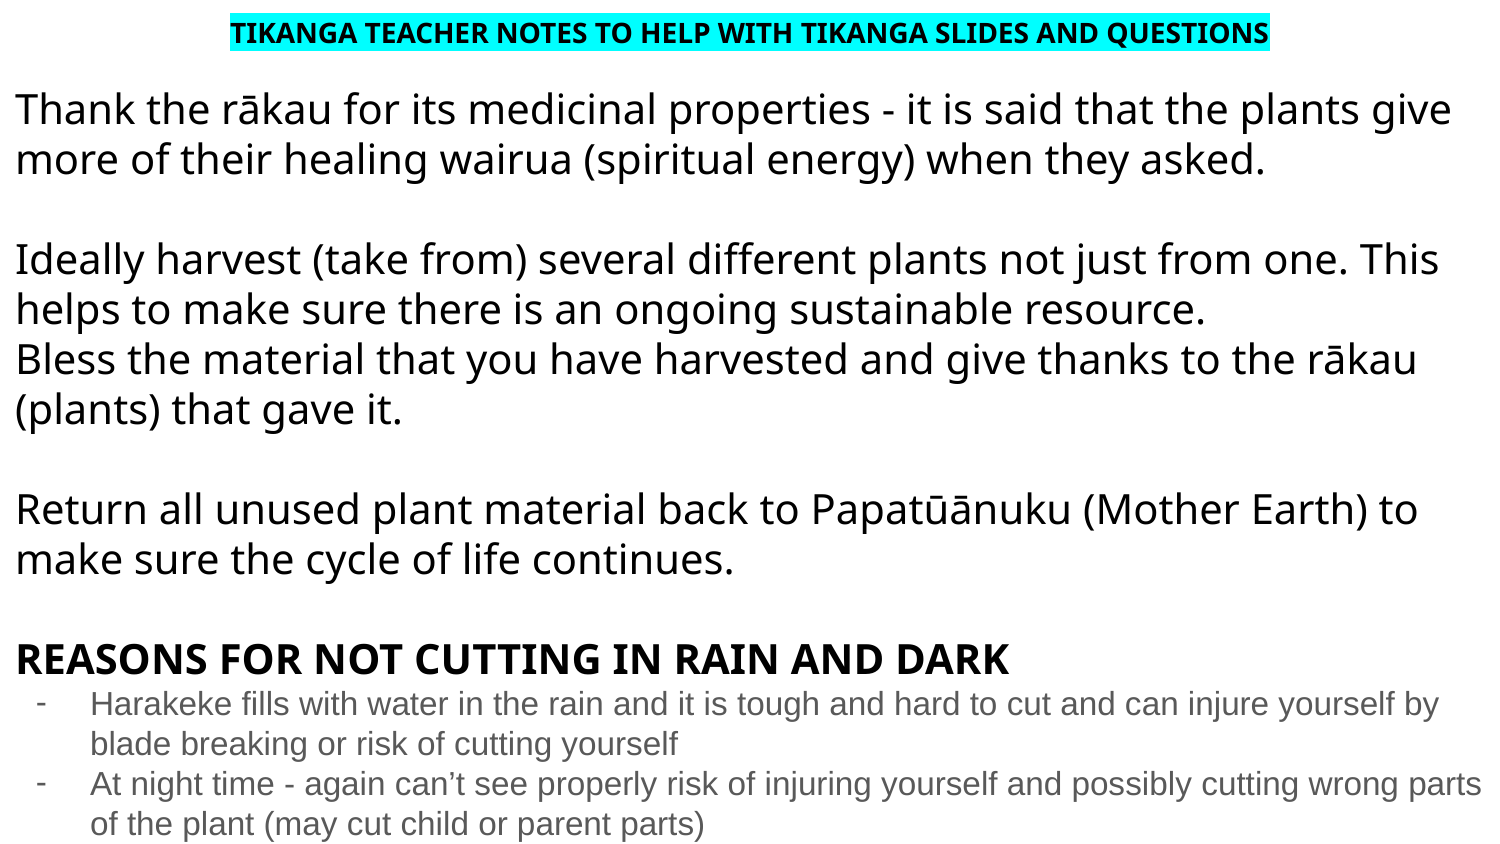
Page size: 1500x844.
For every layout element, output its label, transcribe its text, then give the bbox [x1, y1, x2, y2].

text_box TIKANGA TEACHER NOTES TO HELP WITH TIKANGA SLIDES AND QUESTIONS Thank the rākau for its medicinal properties - it is said that the plants give more of their healing wairua (spiritual energy) when they asked. Ideally harvest (take from) several different plants not just from one. This helps to make sure there is an ongoing sustainable resource. Bless the material that you have harvested and give thanks to the rākau (plants) that gave it. Return all unused plant material back to Papatūānuku (Mother Earth) to make sure the cycle of life continues. REASONS FOR NOT CUTTING IN RAIN AND DARK Harakeke fills with water in the rain and it is tough and hard to cut and can injure yourself by blade breaking or risk of cutting yourself At night time - again can’t see properly risk of injuring yourself and possibly cutting wrong parts of the plant (may cut child or parent parts) [0, 0, 1500, 844]
